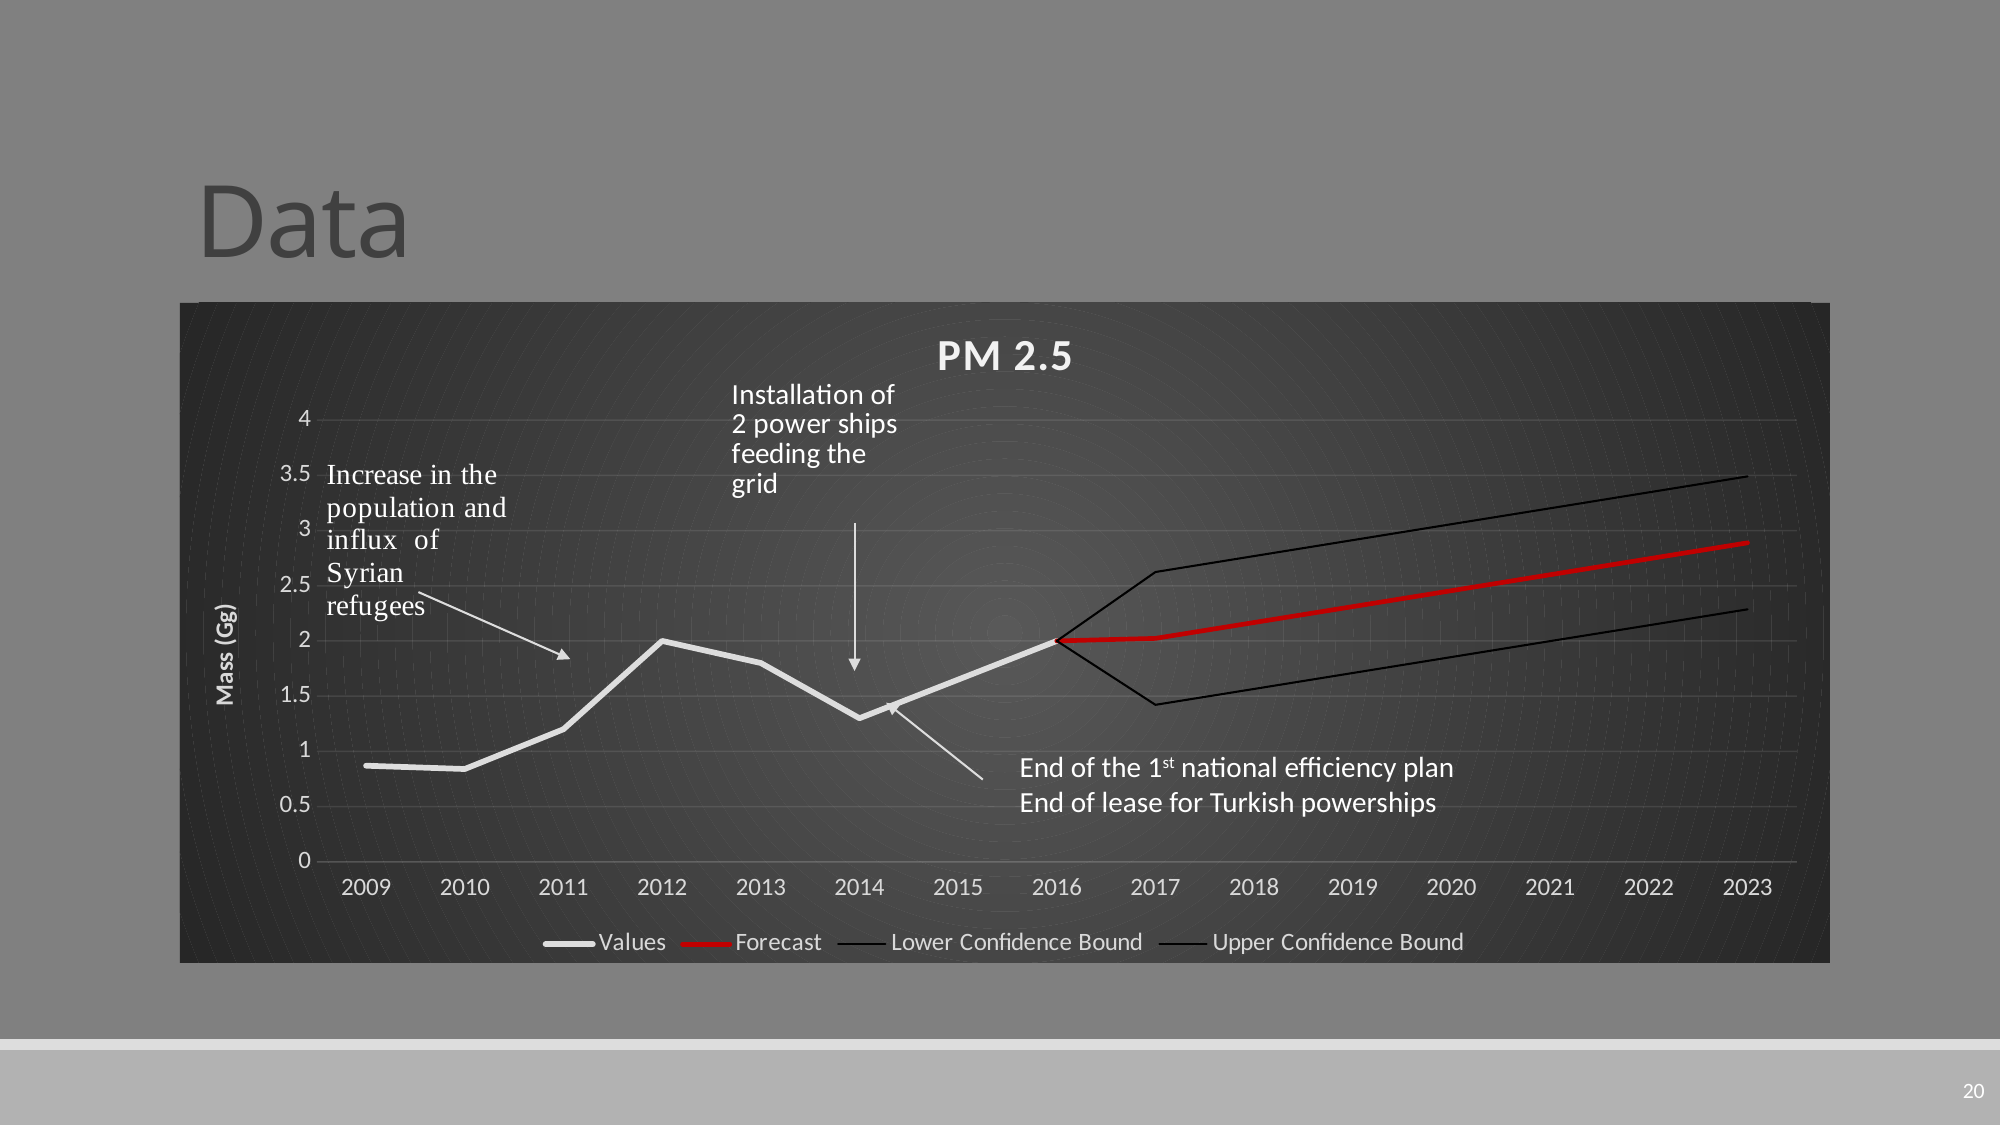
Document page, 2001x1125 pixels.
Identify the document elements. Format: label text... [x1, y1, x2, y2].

title Data [180, 47, 1830, 285]
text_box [885, 702, 984, 781]
slide_number 20 [1784, 1059, 2000, 1120]
chart [179, 302, 1831, 964]
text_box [417, 591, 571, 660]
